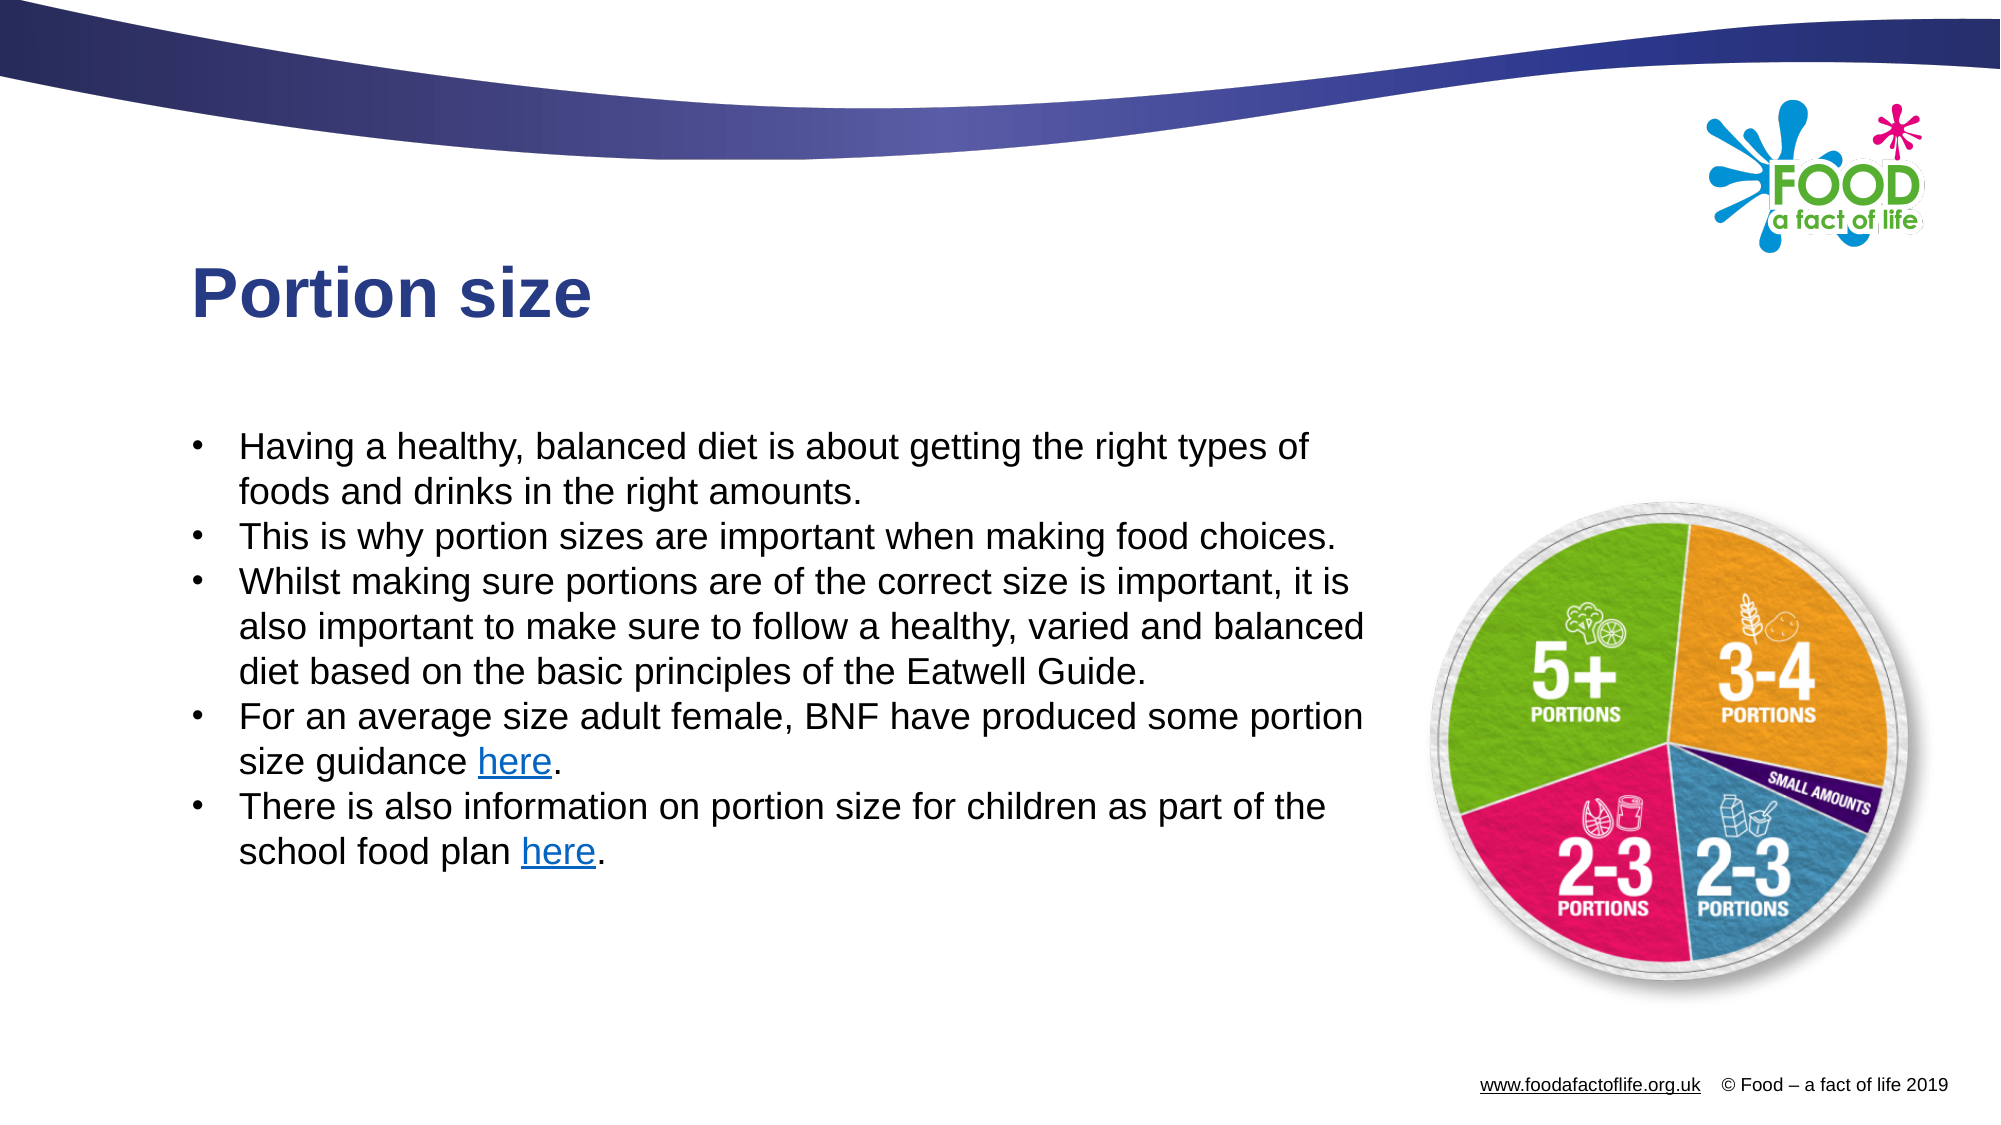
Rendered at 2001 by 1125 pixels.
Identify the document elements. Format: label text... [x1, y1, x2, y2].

subtitle Having a healthy, balanced diet is about getting the right types of foods and drinks in the right amounts. This is why portion sizes are important when making food choices. Whilst making sure portions are of the correct size is important, it is also important to make sure to follow a healthy, varied and balanced diet based on the basic principles of the Eatwell Guide. For an average size adult female, BNF have produced some portion size guidance here. There is also information on portion size for children as part of the school food plan here. [191, 421, 1252, 1013]
picture [0, 0, 2000, 1125]
title Portion size [191, 256, 1787, 375]
